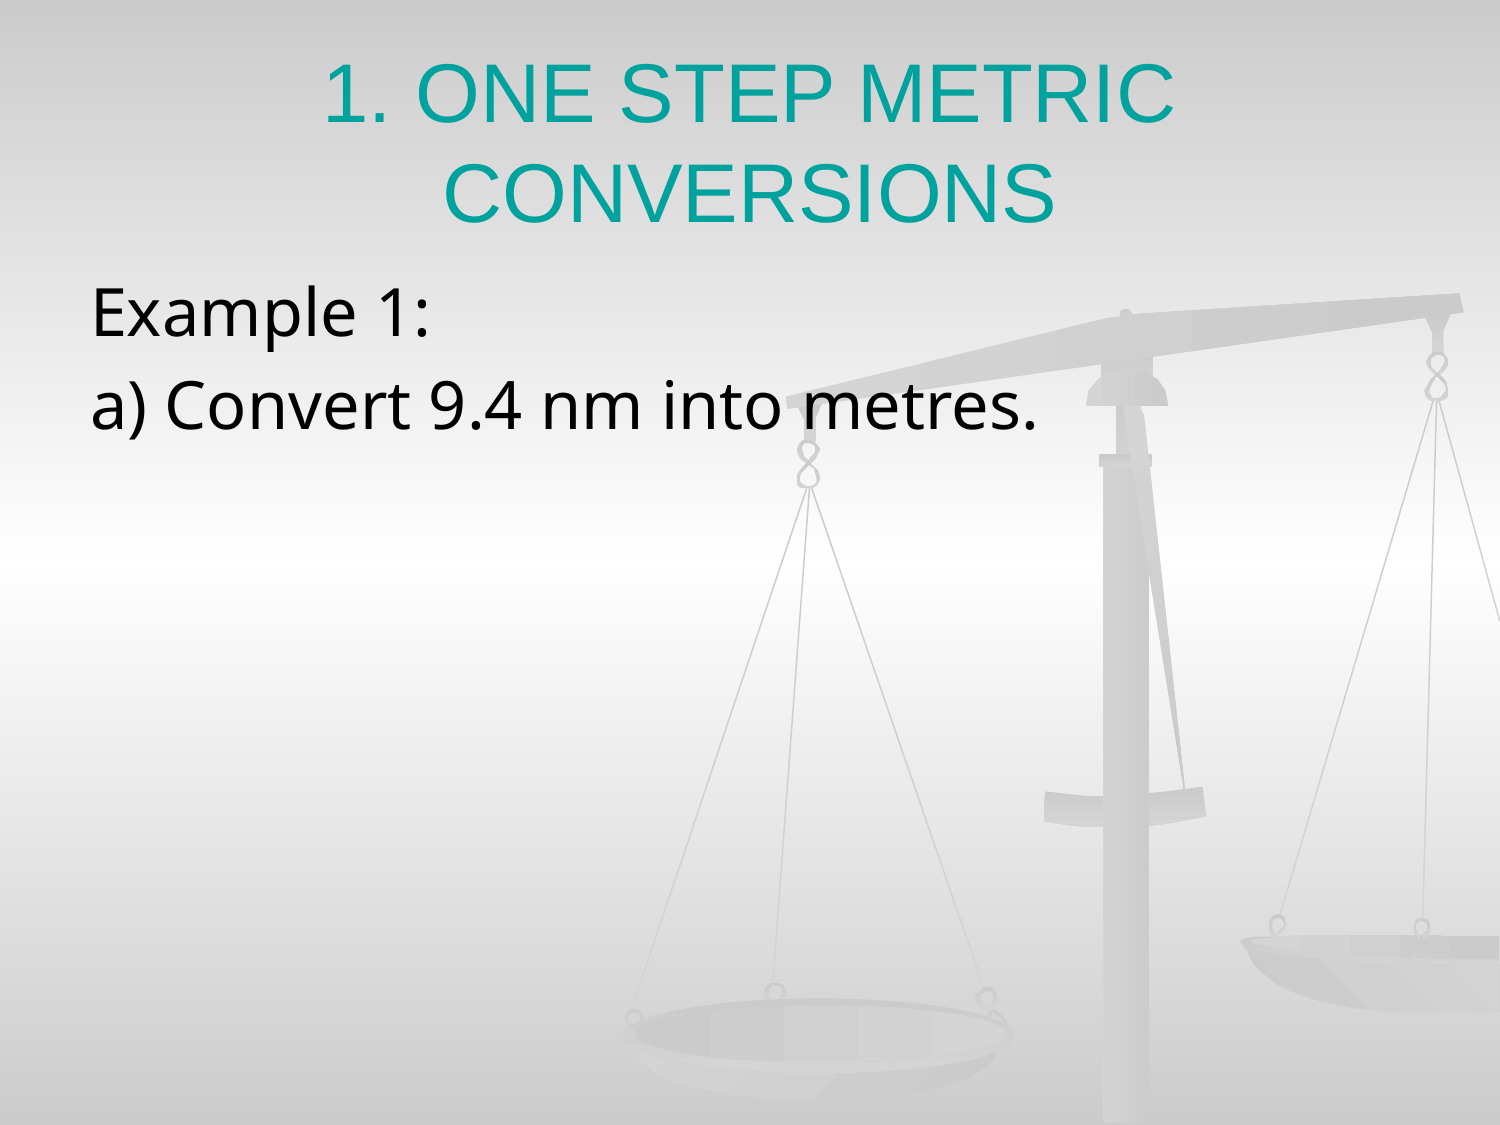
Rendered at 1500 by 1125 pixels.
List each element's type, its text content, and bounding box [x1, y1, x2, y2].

title 1. ONE STEP METRIC CONVERSIONS [74, 45, 1426, 234]
list Example 1: a) Convert 9.4 nm into metres. [74, 262, 1426, 1006]
